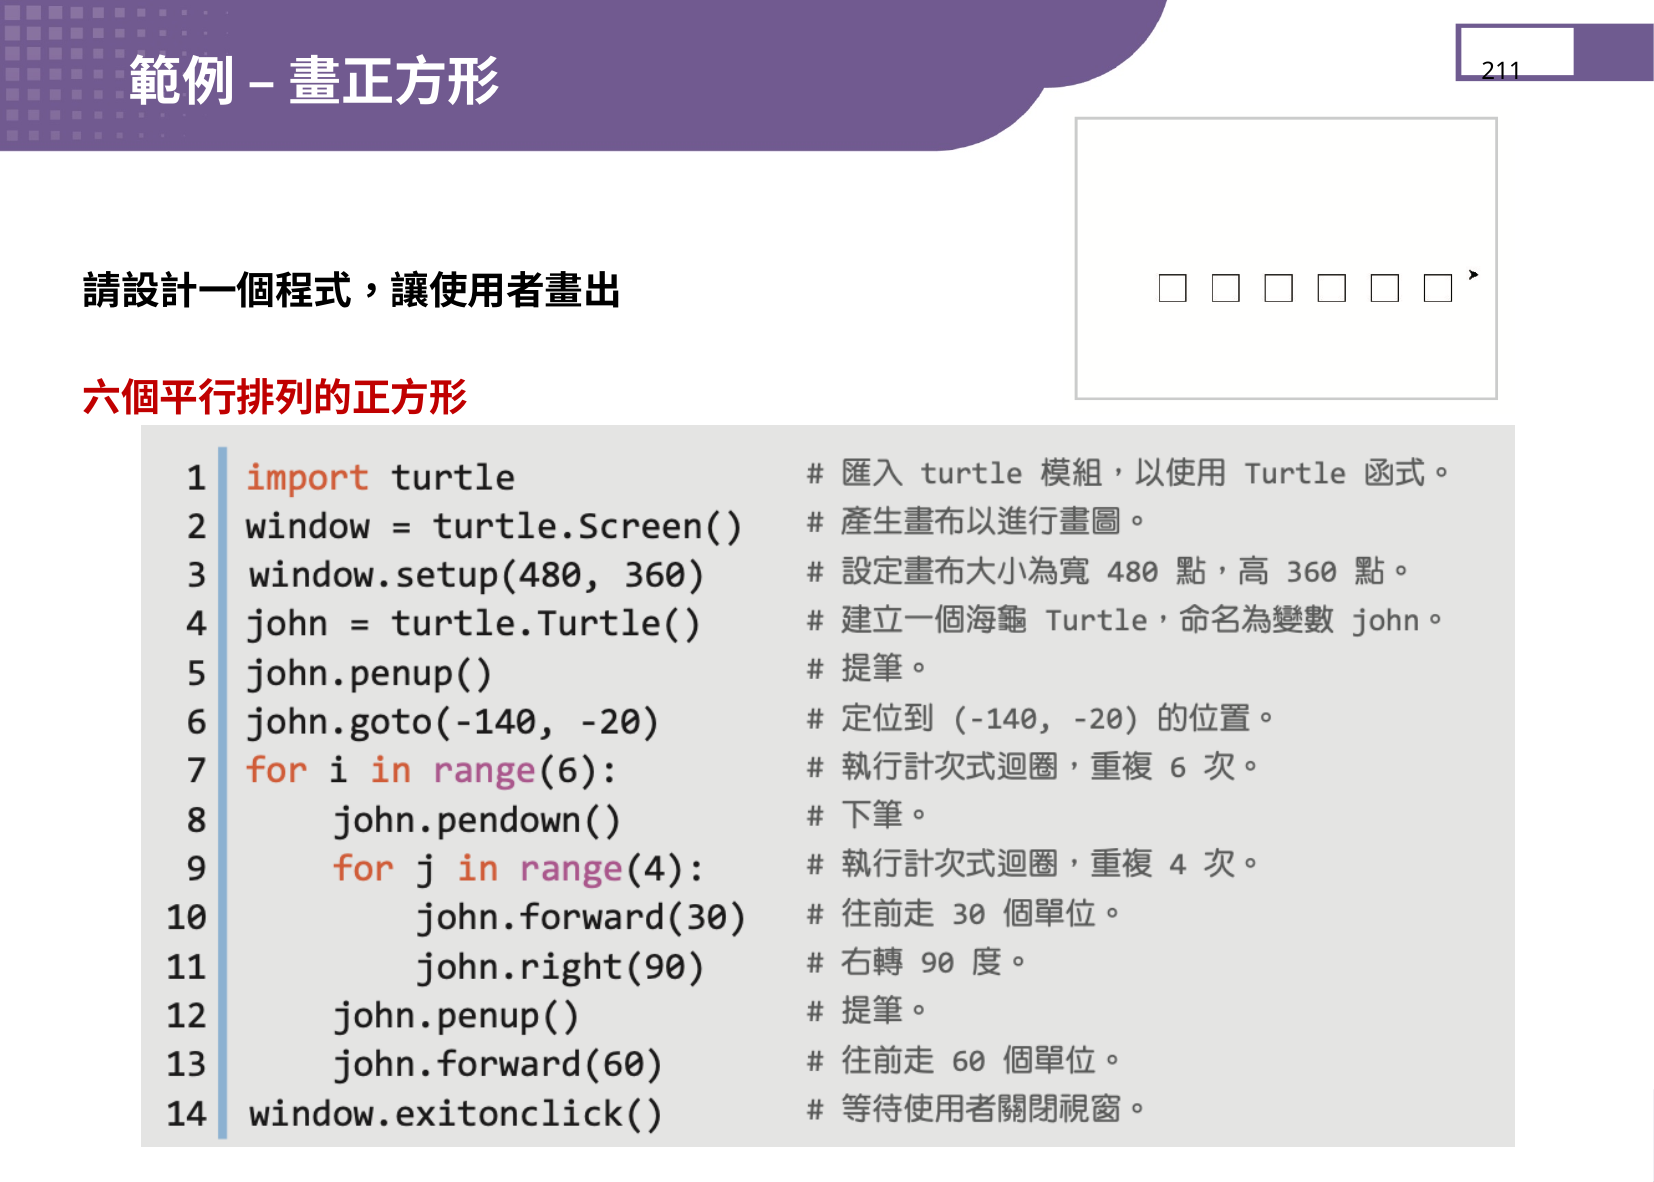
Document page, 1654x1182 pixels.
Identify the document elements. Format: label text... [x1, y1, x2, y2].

text_box 請設計一個程式，讓使用者畫出 六個平行排列的正方形 [66, 212, 1058, 307]
text_box [1459, 26, 1576, 77]
text_box 範例 – 畫正方形 [112, 0, 1129, 172]
picture [0, 0, 1654, 1182]
text_box [1275, 23, 1654, 1182]
text_box 211 [1464, 19, 1583, 71]
text_box [1454, 21, 1654, 83]
